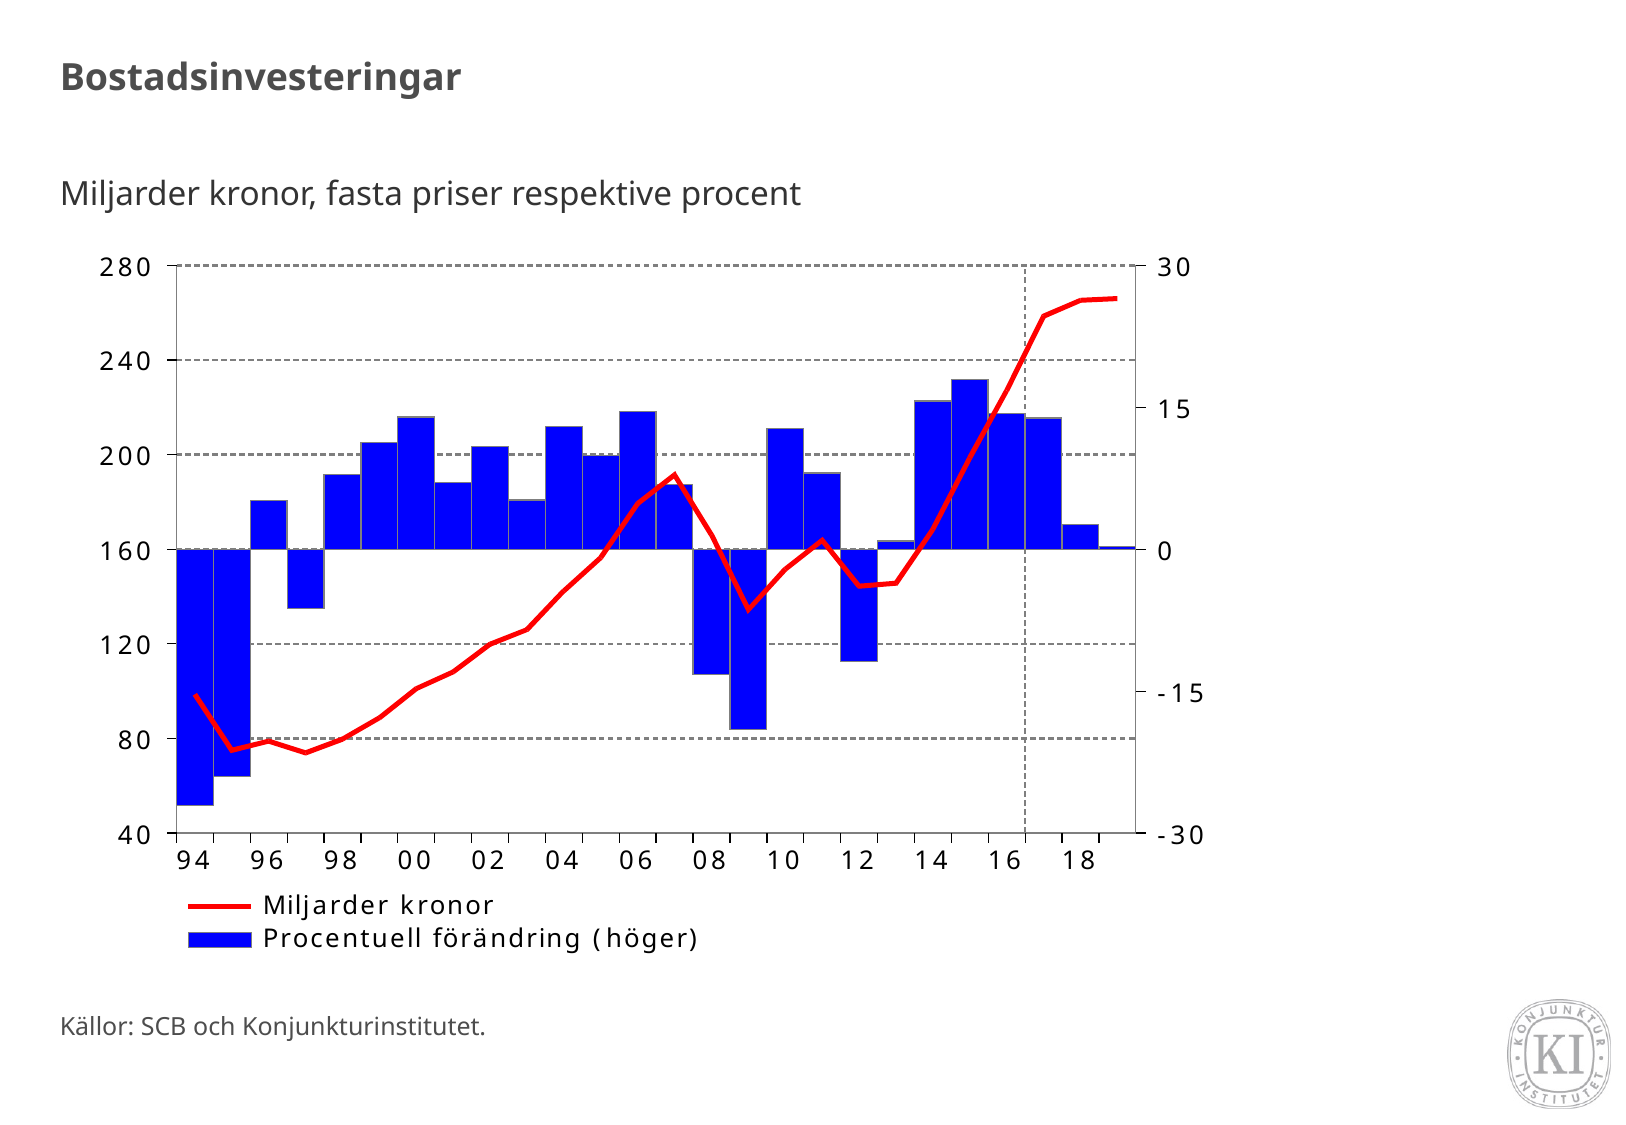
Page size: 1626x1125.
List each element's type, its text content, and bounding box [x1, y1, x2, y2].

picture [1507, 999, 1611, 1109]
subtitle Källor: SCB och Konjunkturinstitutet. [44, 1003, 1474, 1106]
list Miljarder kronor, fasta priser respektive procent [44, 125, 1545, 220]
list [59, 228, 1261, 980]
title Bostadsinvesteringar [44, 45, 1545, 114]
